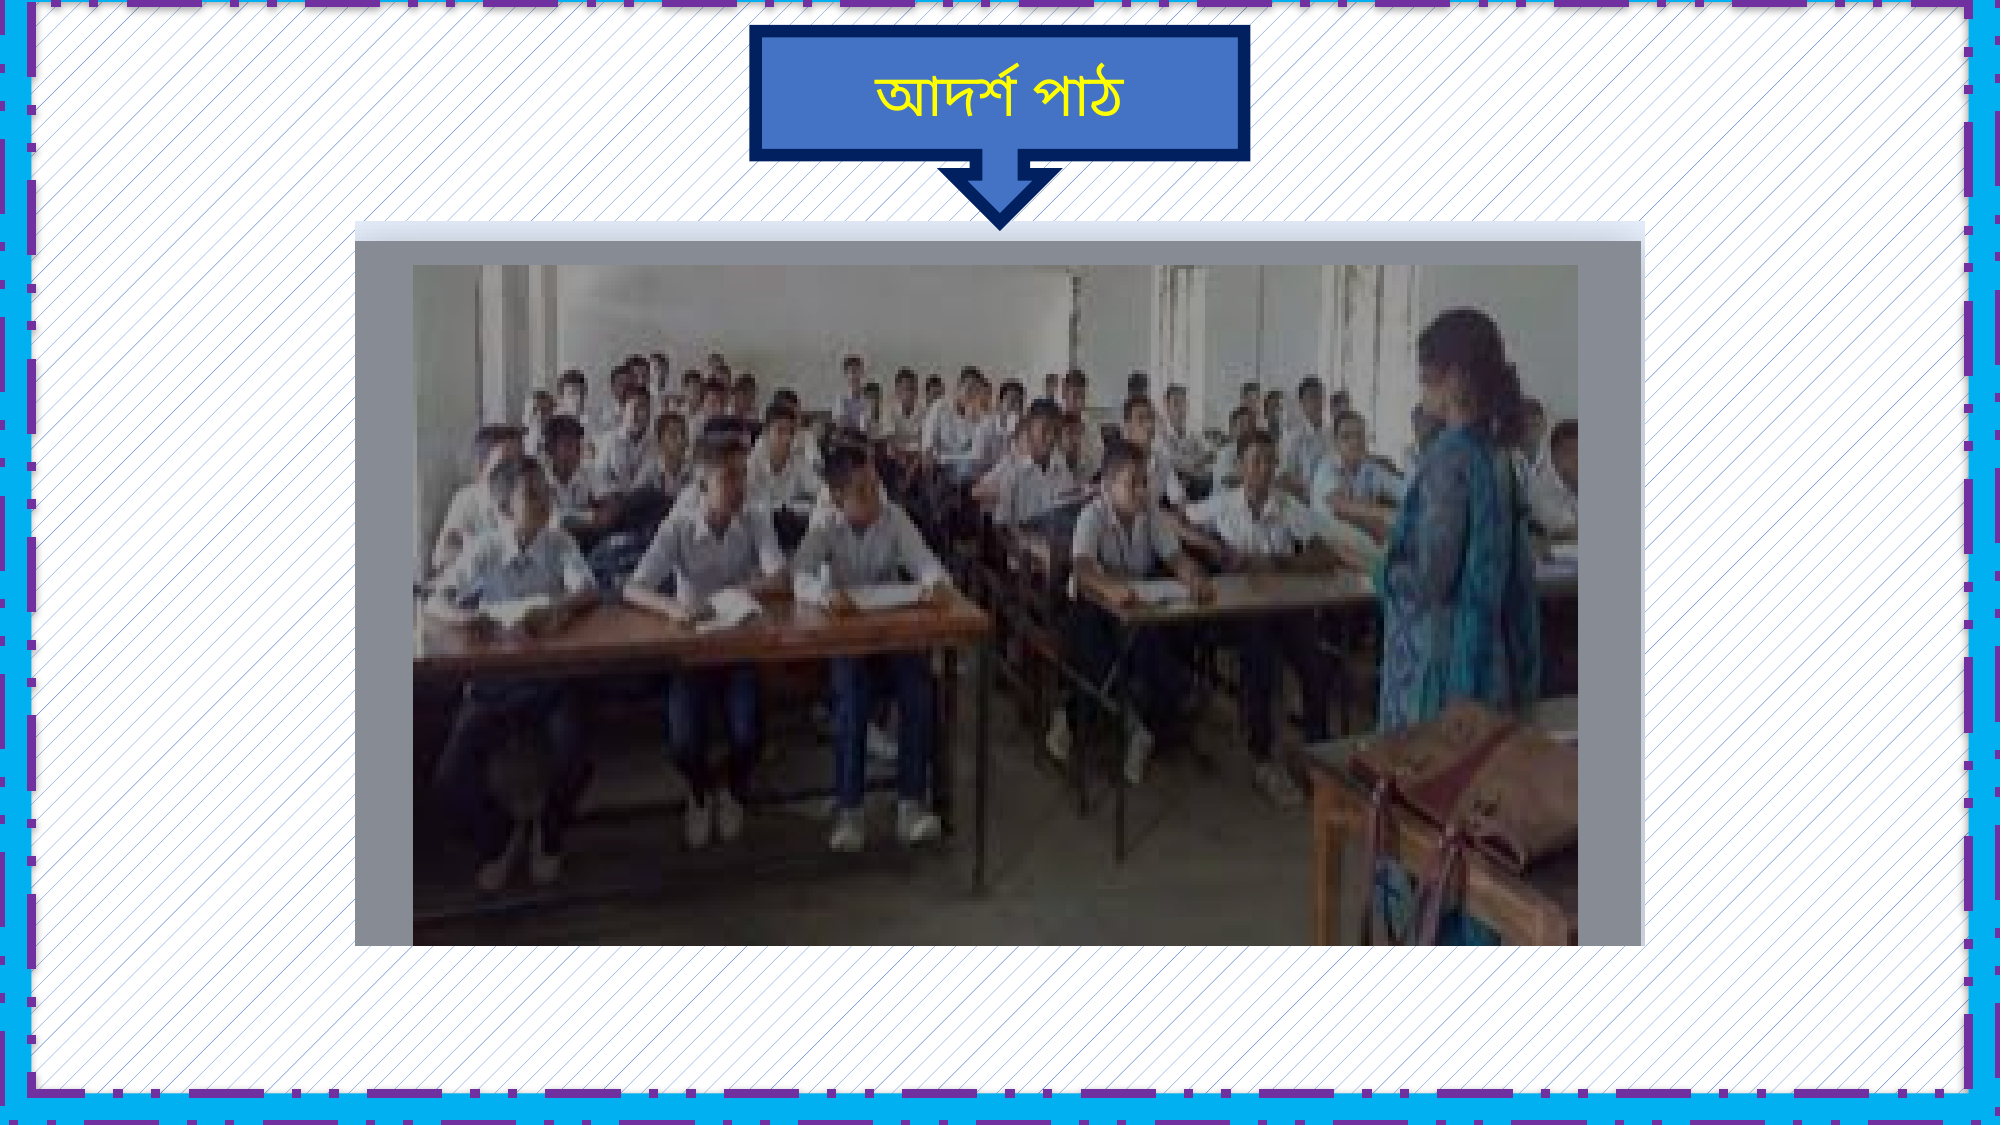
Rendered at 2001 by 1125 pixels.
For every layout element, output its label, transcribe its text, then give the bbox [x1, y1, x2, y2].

picture [355, 221, 1645, 946]
text_box আদর্শ পাঠ [754, 30, 1246, 221]
text_box [0, 0, 2000, 1125]
